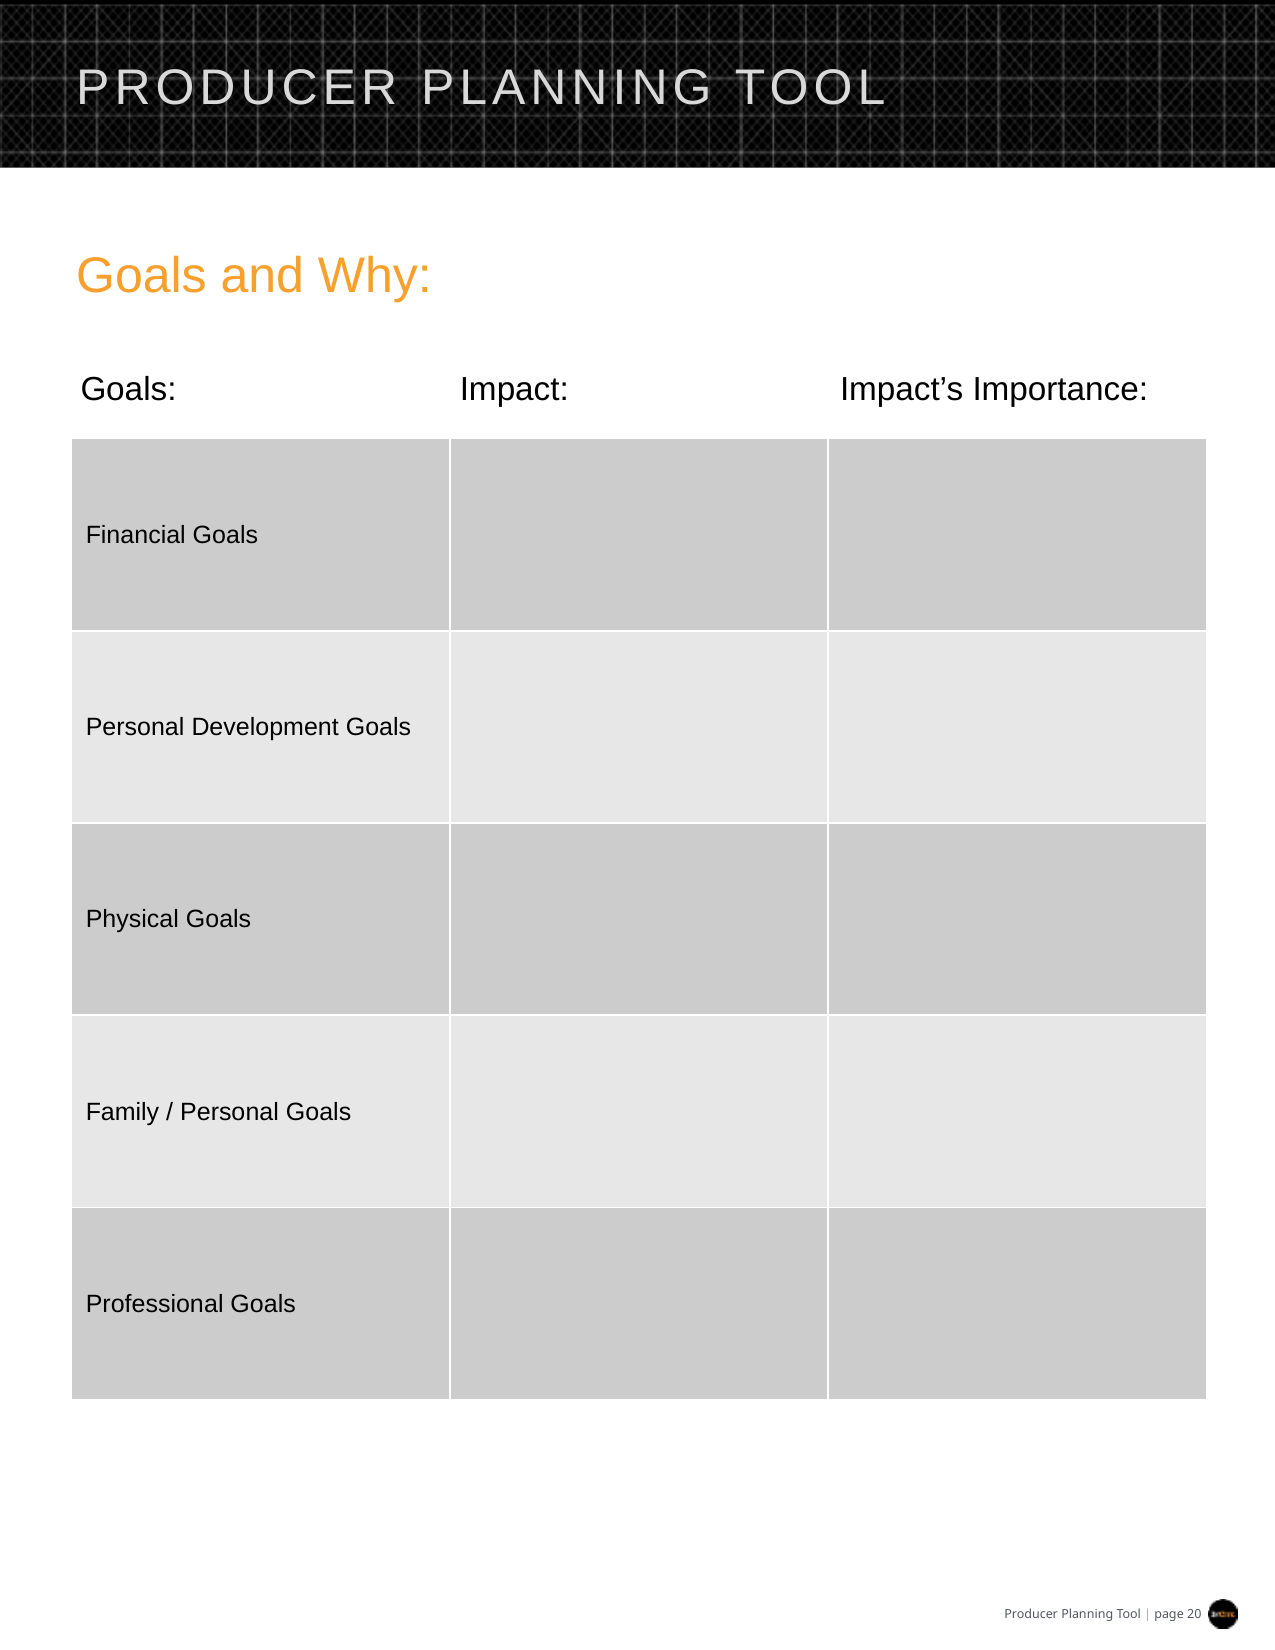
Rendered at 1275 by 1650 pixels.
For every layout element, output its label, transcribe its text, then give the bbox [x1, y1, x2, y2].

table_cell Professional Goals [72, 1208, 449, 1399]
table_cell Family / Personal Goals [72, 1016, 449, 1207]
text_box Producer Planning Tool | page 20 [685, 1600, 1206, 1627]
table_cell Physical Goals [72, 824, 449, 1014]
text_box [0, 0, 1275, 168]
table_cell [829, 632, 1206, 822]
picture [1208, 1599, 1238, 1629]
table_cell [451, 824, 827, 1014]
table_header [829, 439, 1206, 630]
table_header [451, 439, 827, 630]
text_box Goals: [70, 362, 225, 413]
table_cell [451, 632, 827, 822]
text_box Impact: [450, 362, 650, 413]
table_cell [829, 1208, 1206, 1399]
table_cell [829, 1016, 1206, 1207]
text_box Impact’s Importance: [830, 362, 1213, 413]
table_cell [451, 1016, 827, 1207]
table_header Financial Goals [72, 439, 449, 630]
table_cell [829, 824, 1206, 1014]
table_cell [451, 1208, 827, 1399]
text_box Goals and Why: [66, 237, 538, 308]
table_cell Personal Development Goals [72, 632, 449, 822]
